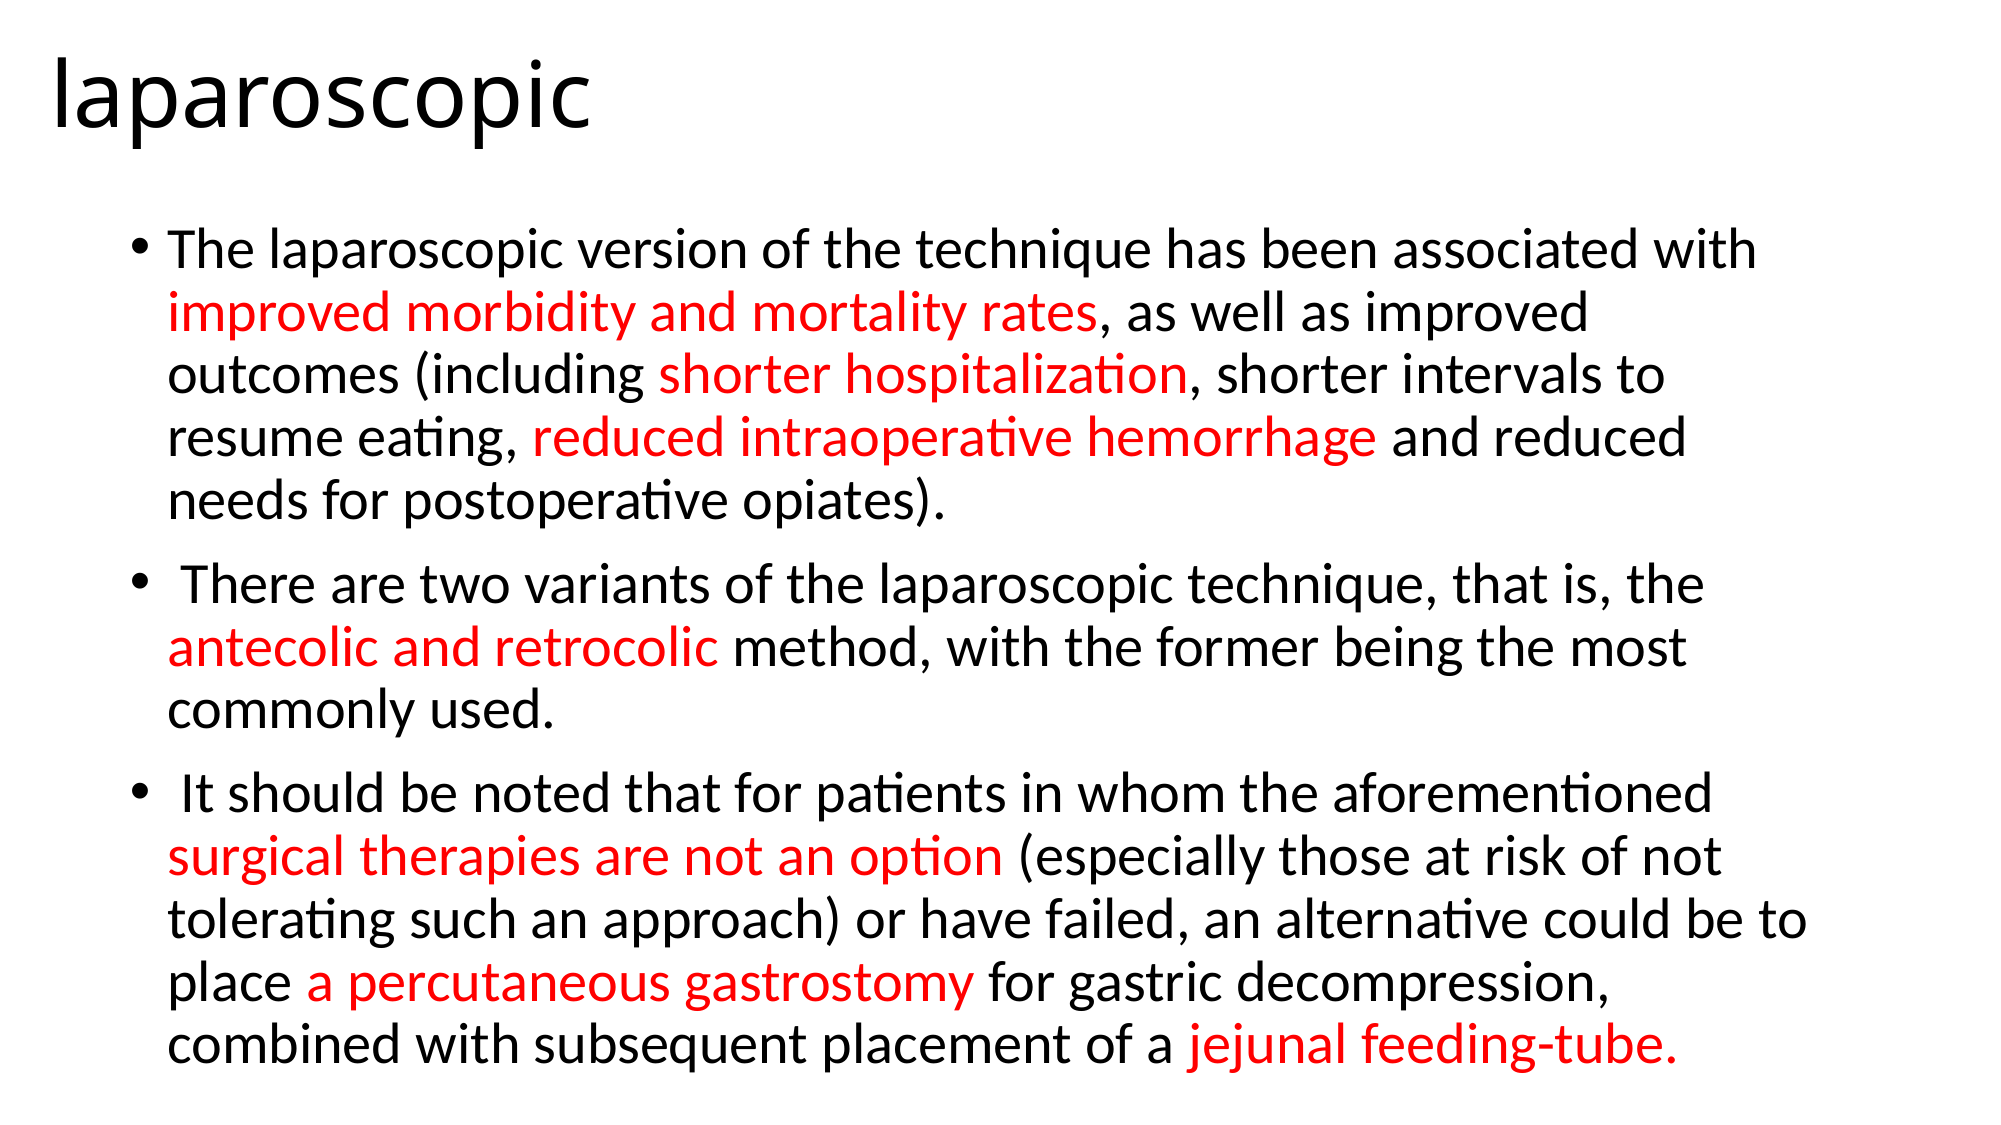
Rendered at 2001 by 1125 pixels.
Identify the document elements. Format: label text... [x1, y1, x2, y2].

list The laparoscopic version of the technique has been associated with improved morbidity and mortality rates, as well as improved outcomes (including shorter hospitalization, shorter intervals to resume eating, reduced intraoperative hemorrhage and reduced needs for postoperative opiates). There are two variants of the laparoscopic technique, that is, the antecolic and retrocolic method, with the former being the most commonly used. It should be noted that for patients in whom the aforementioned surgical therapies are not an option (especially those at risk of not tolerating such an approach) or have failed, an alternative could be to place a percutaneous gastrostomy for gastric decompression, combined with subsequent placement of a jejunal feeding-tube. [114, 210, 1840, 1093]
title laparoscopic [34, 32, 1863, 164]
